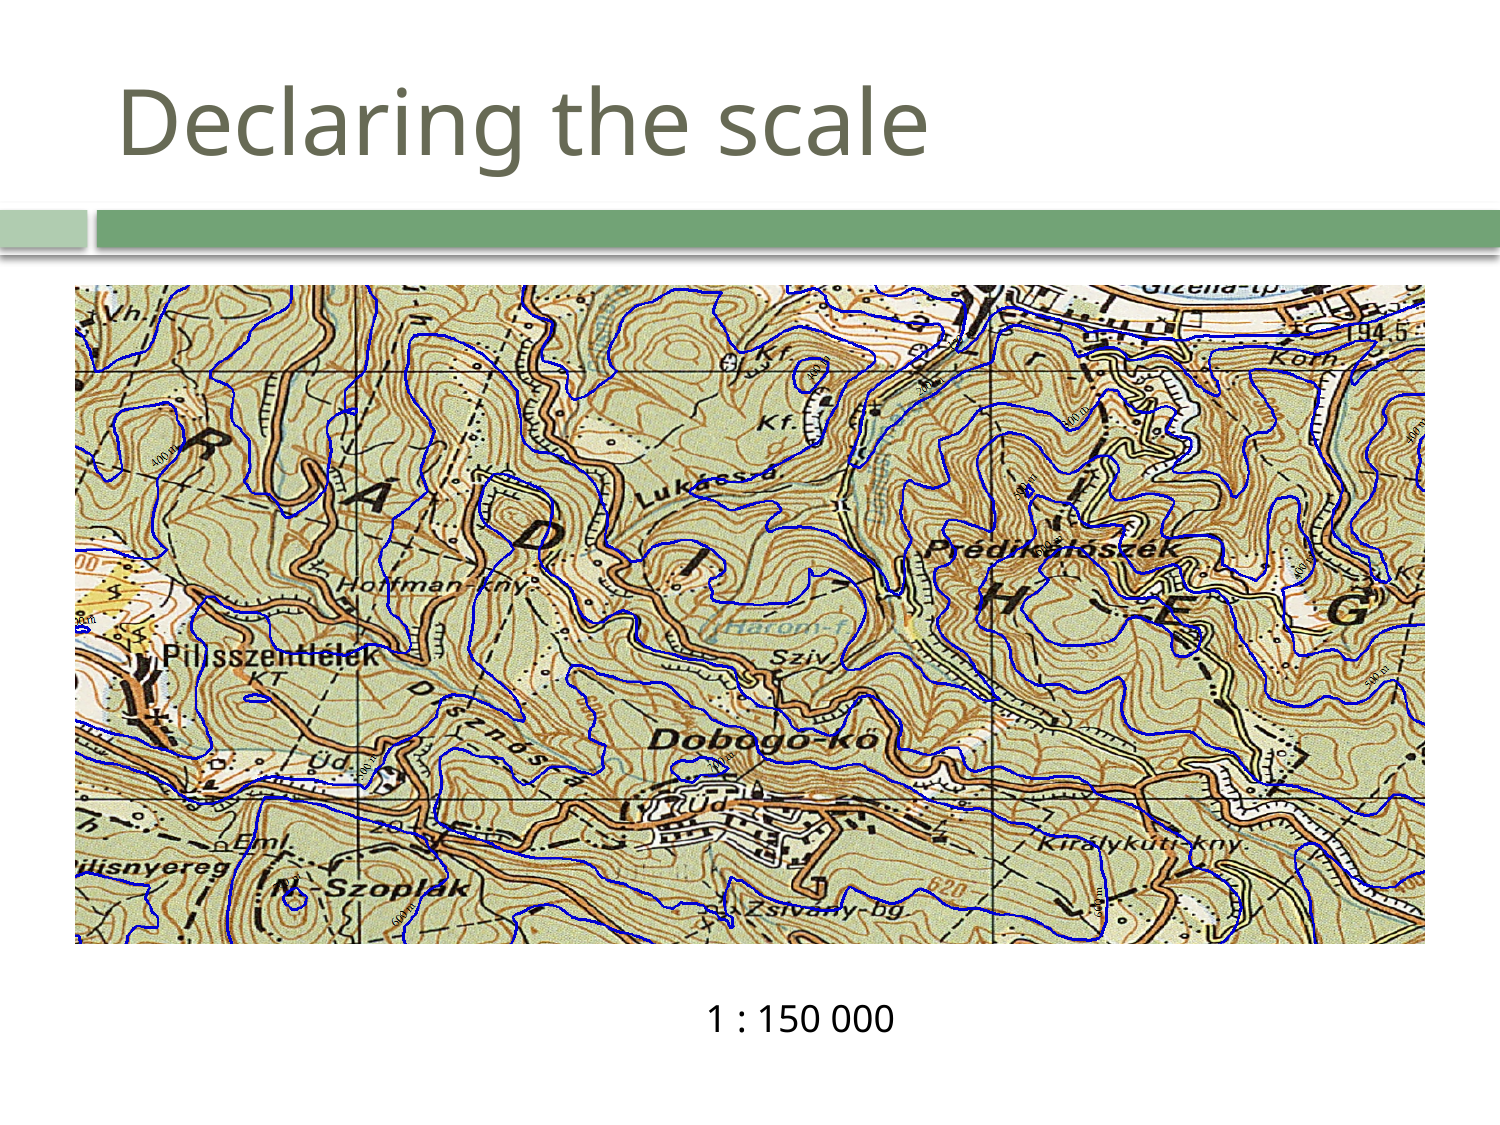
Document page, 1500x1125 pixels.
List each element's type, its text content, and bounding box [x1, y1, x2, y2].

text_box 1 : 150 000 [690, 987, 1436, 1048]
title Declaring the scale [100, 37, 1438, 200]
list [74, 284, 1426, 944]
